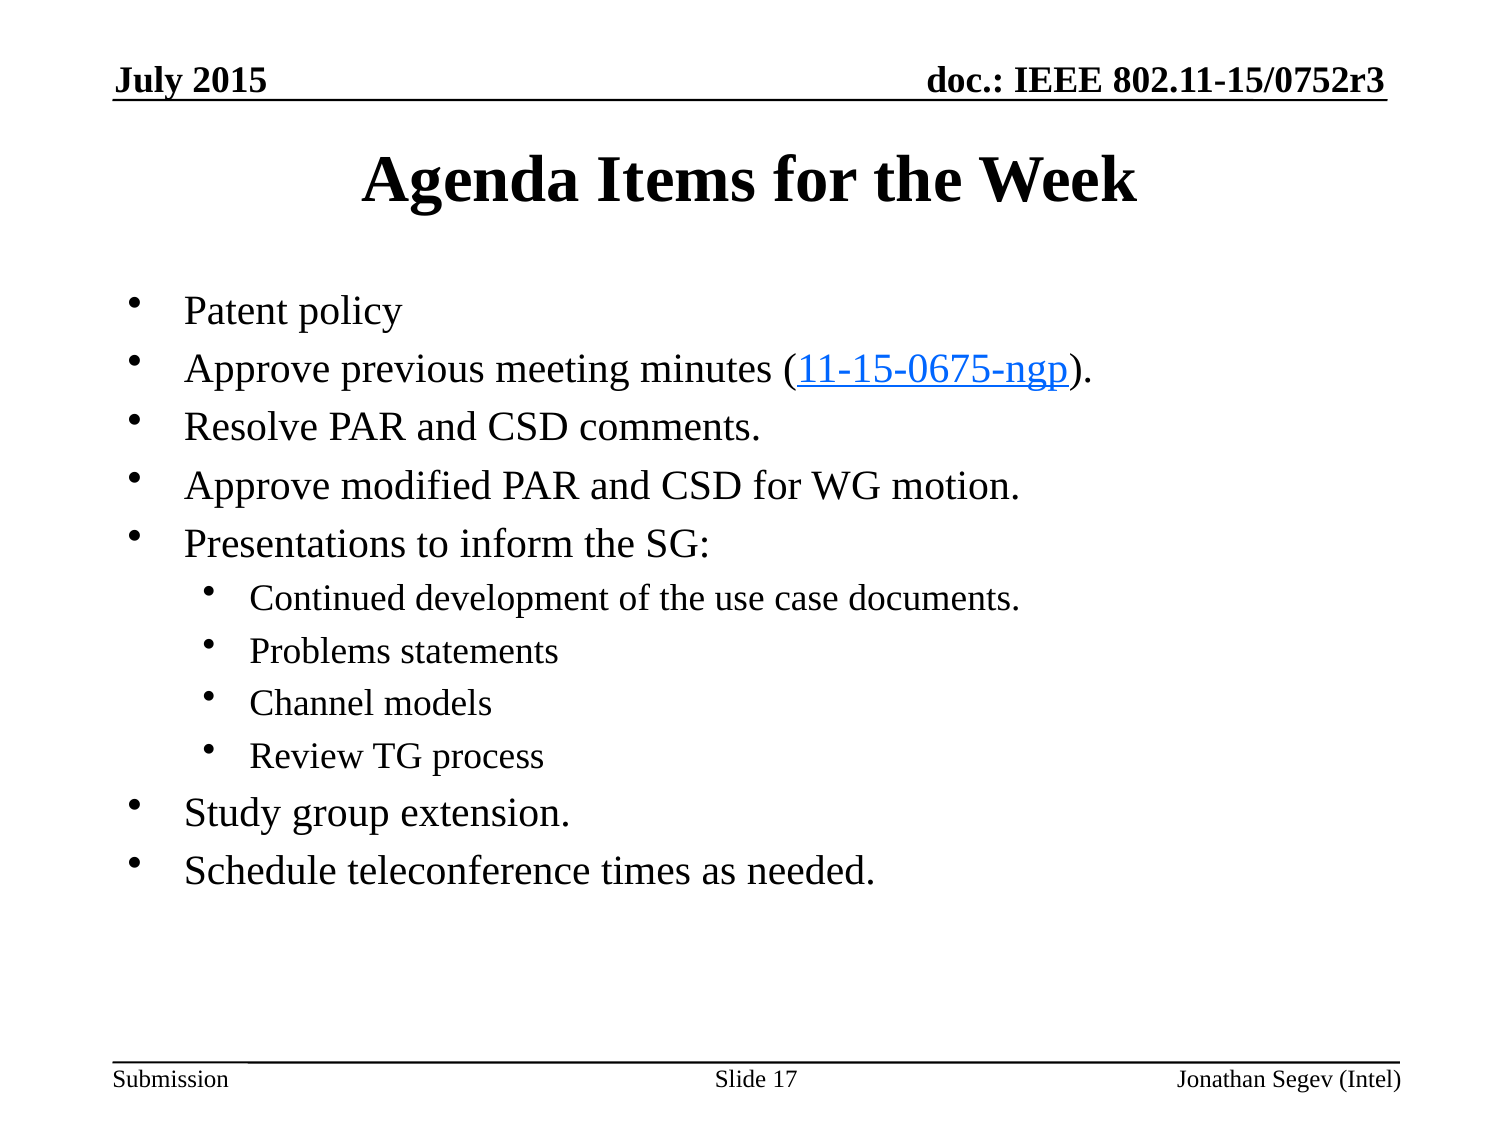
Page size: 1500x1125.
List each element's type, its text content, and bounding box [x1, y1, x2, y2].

text_box Agenda Items for the Week [112, 87, 1388, 263]
text_box Patent policy Approve previous meeting minutes (11-15-0675-ngp). Resolve PAR and CSD comments. Approve modified PAR and CSD for WG motion. Presentations to inform the SG: Continued development of the use case documents. Problems statements Channel models Review TG process Study group extension. Schedule teleconference times as needed. [112, 274, 1388, 950]
slide_number Slide 17 [712, 1061, 800, 1093]
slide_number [114, 54, 283, 101]
footer Jonathan Segev (Intel) [1024, 1061, 1402, 1093]
